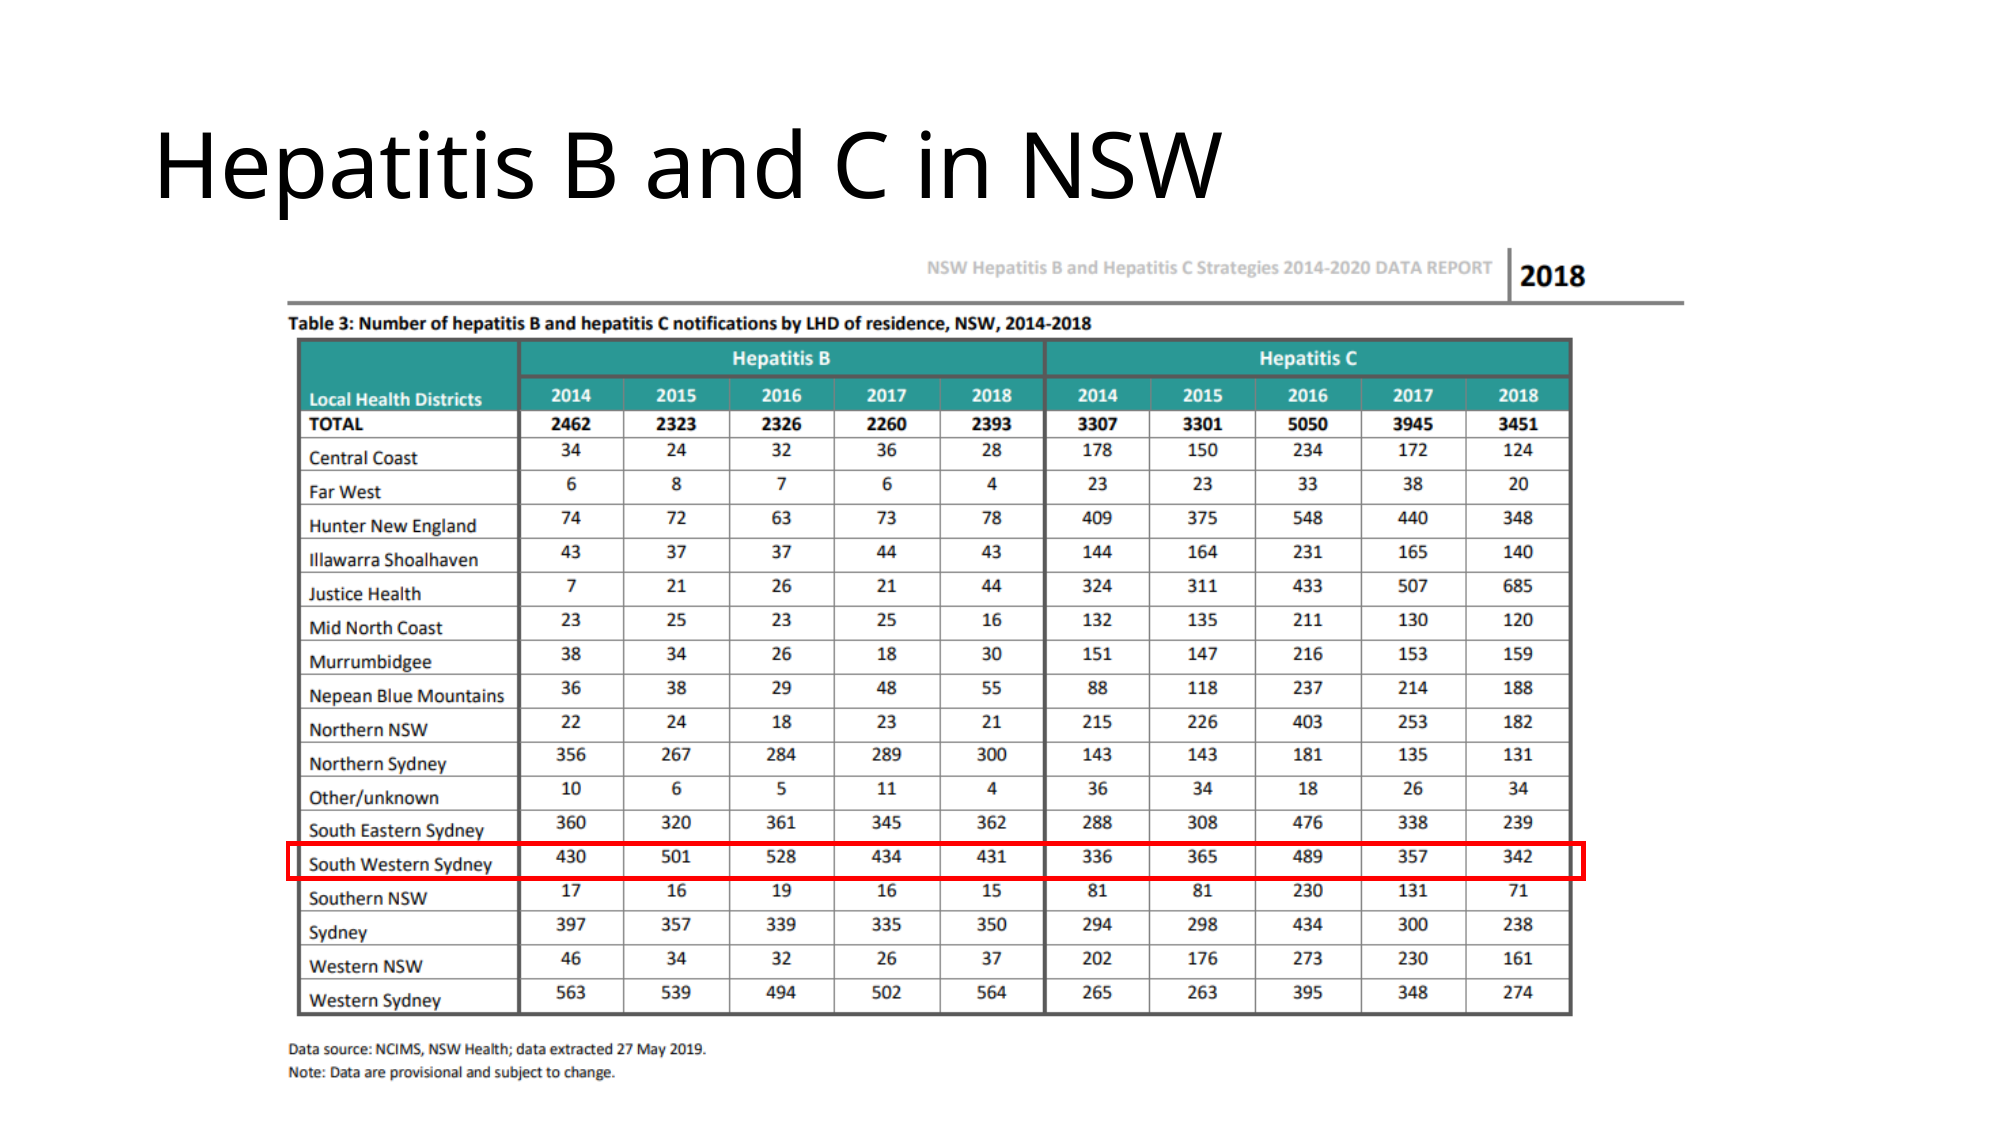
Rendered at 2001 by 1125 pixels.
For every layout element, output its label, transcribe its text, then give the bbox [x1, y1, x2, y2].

picture [274, 221, 1687, 1102]
title Hepatitis B and C in NSW [137, 59, 1863, 278]
